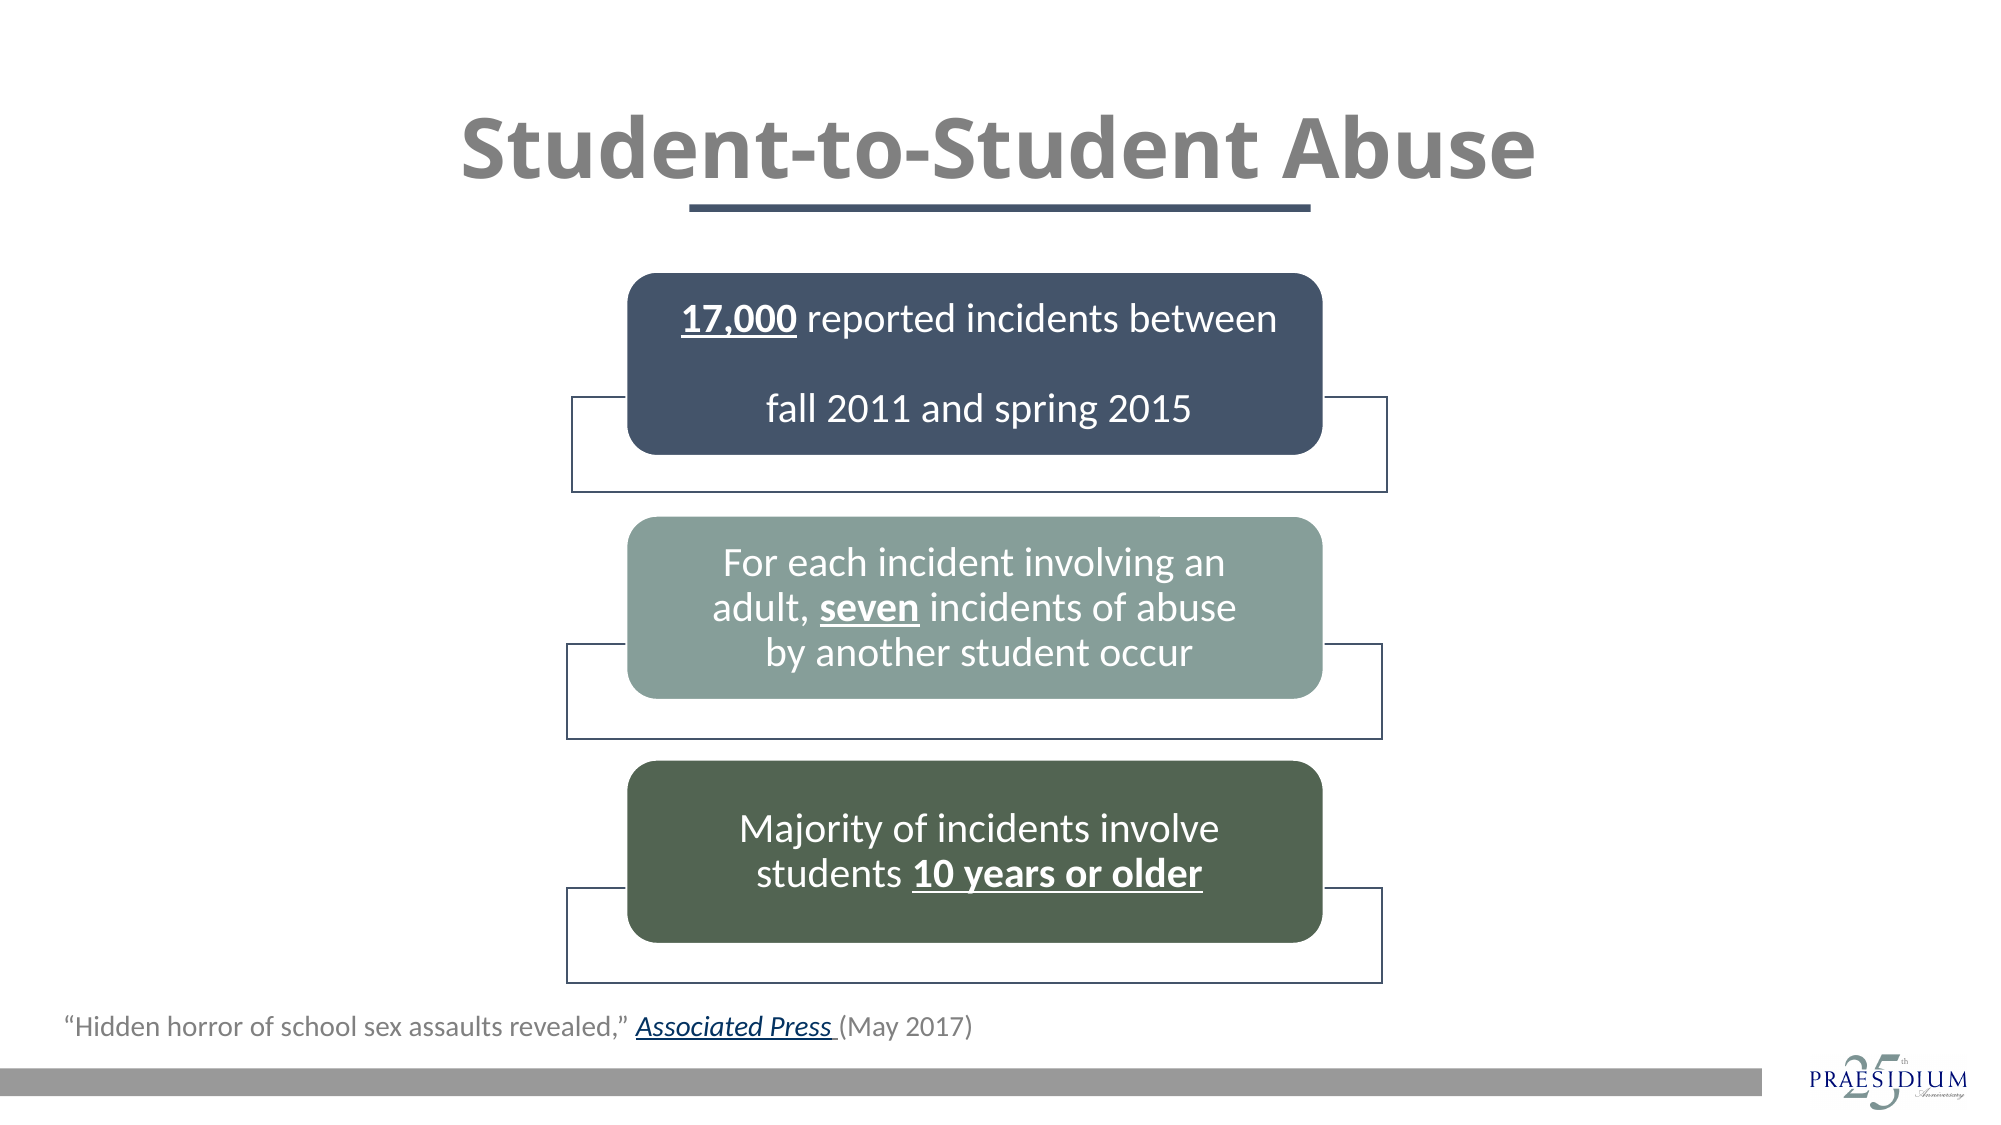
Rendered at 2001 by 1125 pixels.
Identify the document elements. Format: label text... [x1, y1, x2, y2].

title Student-to-Student Abuse [137, 42, 1863, 260]
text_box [566, 258, 1762, 997]
text_box “Hidden horror of school sex assaults revealed,” Associated Press (May 2017) [48, 999, 1086, 1050]
picture [1810, 1054, 1967, 1110]
